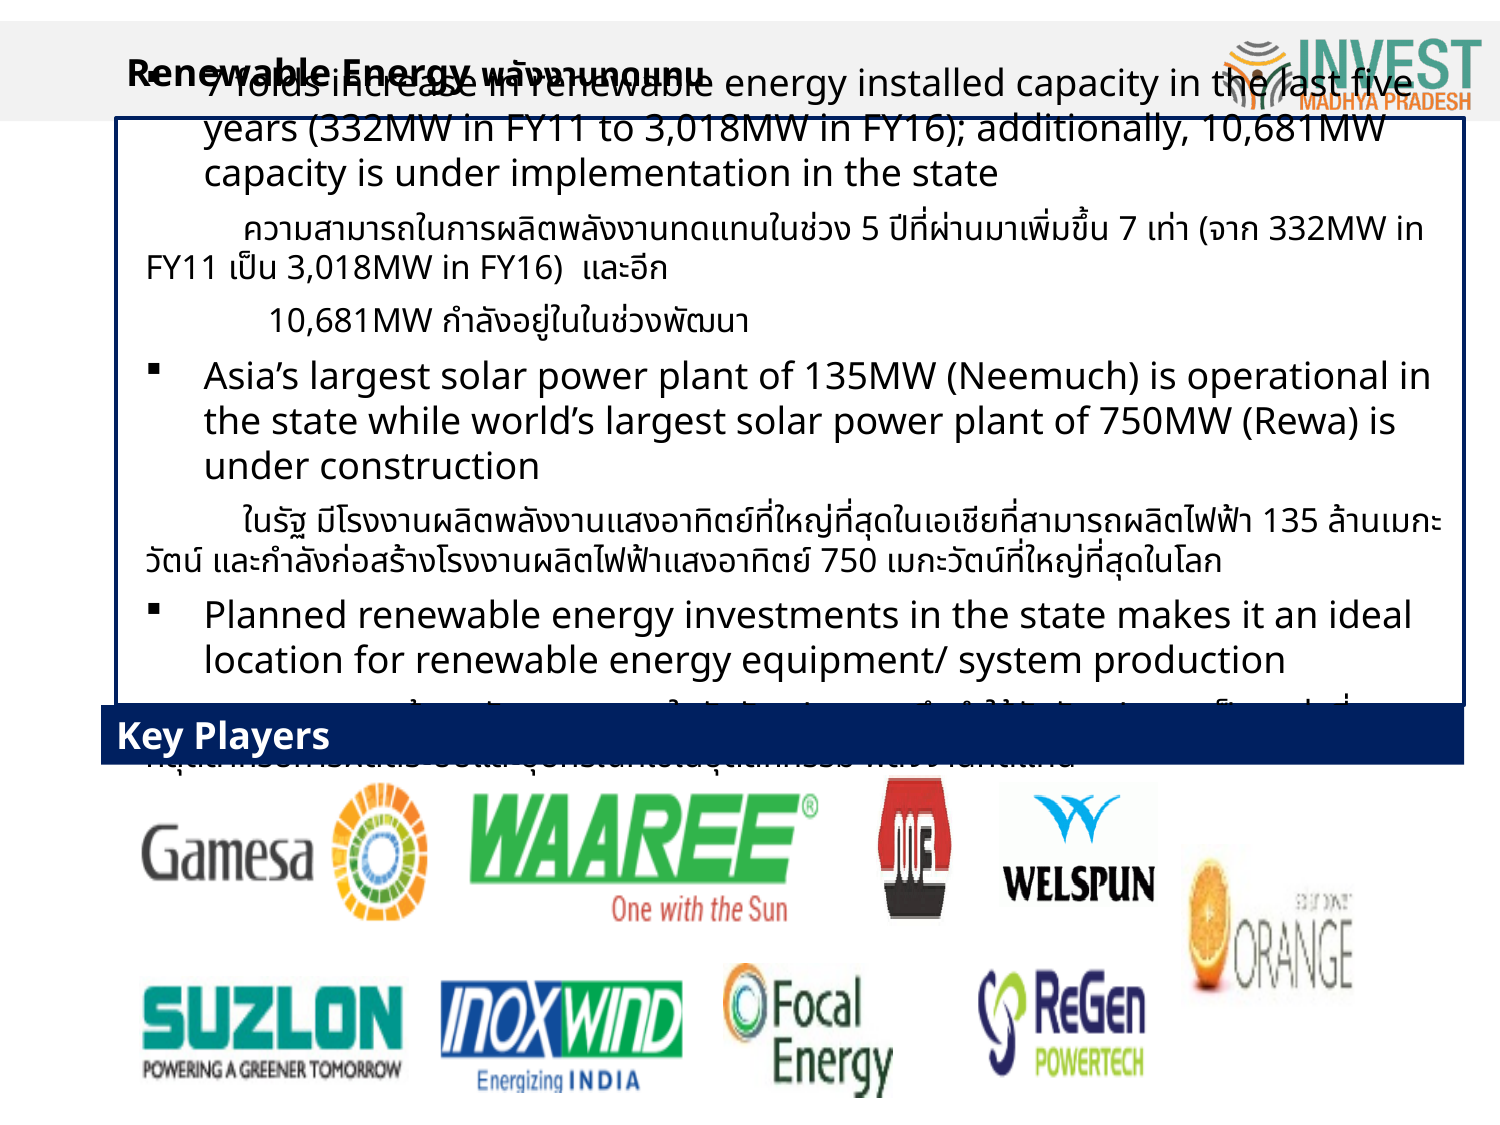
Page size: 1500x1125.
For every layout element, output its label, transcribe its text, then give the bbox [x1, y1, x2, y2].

text_box 7 folds increase in renewable energy installed capacity in the last five years (332MW in FY11 to 3,018MW in FY16); additionally, 10,681MW capacity is under implementation in the state ความสามารถในการผลิตพลังงานทดแทนในช่วง 5 ปีที่ผ่านมาเพิ่มขึ้น 7 เท่า (จาก 332MW in FY11 เป็น 3,018MW in FY16) และอีก 10,681MW กำลังอยู่ในในช่วงพัฒนา Asia’s largest solar power plant of 135MW (Neemuch) is operational in the state while world’s largest solar power plant of 750MW (Rewa) is under construction ในรัฐ มีโรงงานผลิตพลังงานแสงอาทิตย์ที่ใหญ่ที่สุดในเอเชียที่สามารถผลิตไฟฟ้า 135 ล้านเมกะวัตน์ และกำลังก่อสร้างโรงงานผลิตไฟฟ้าแสงอาทิตย์ 750 เมกะวัตน์ที่ใหญ่ที่สุดในโลก Planned renewable energy investments in the state makes it an ideal location for renewable energy equipment/ system production จากการลงุทนด้านพลังงานทดแทนในรัฐมัธยประเทศ จึงทำให้รัฐมัธยประเทศเป็นแหล่งที่เหมาะที่สุดสำหรับการผลิตระบบและอุปกรณ์ที่ใช้ในอุตสหกรรม พลังงานทดแทน [114, 116, 1466, 707]
text_box Key Players [101, 705, 1465, 765]
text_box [139, 775, 1361, 1098]
text_box Renewable Energy พลังงานทดแทน [111, 24, 1211, 118]
